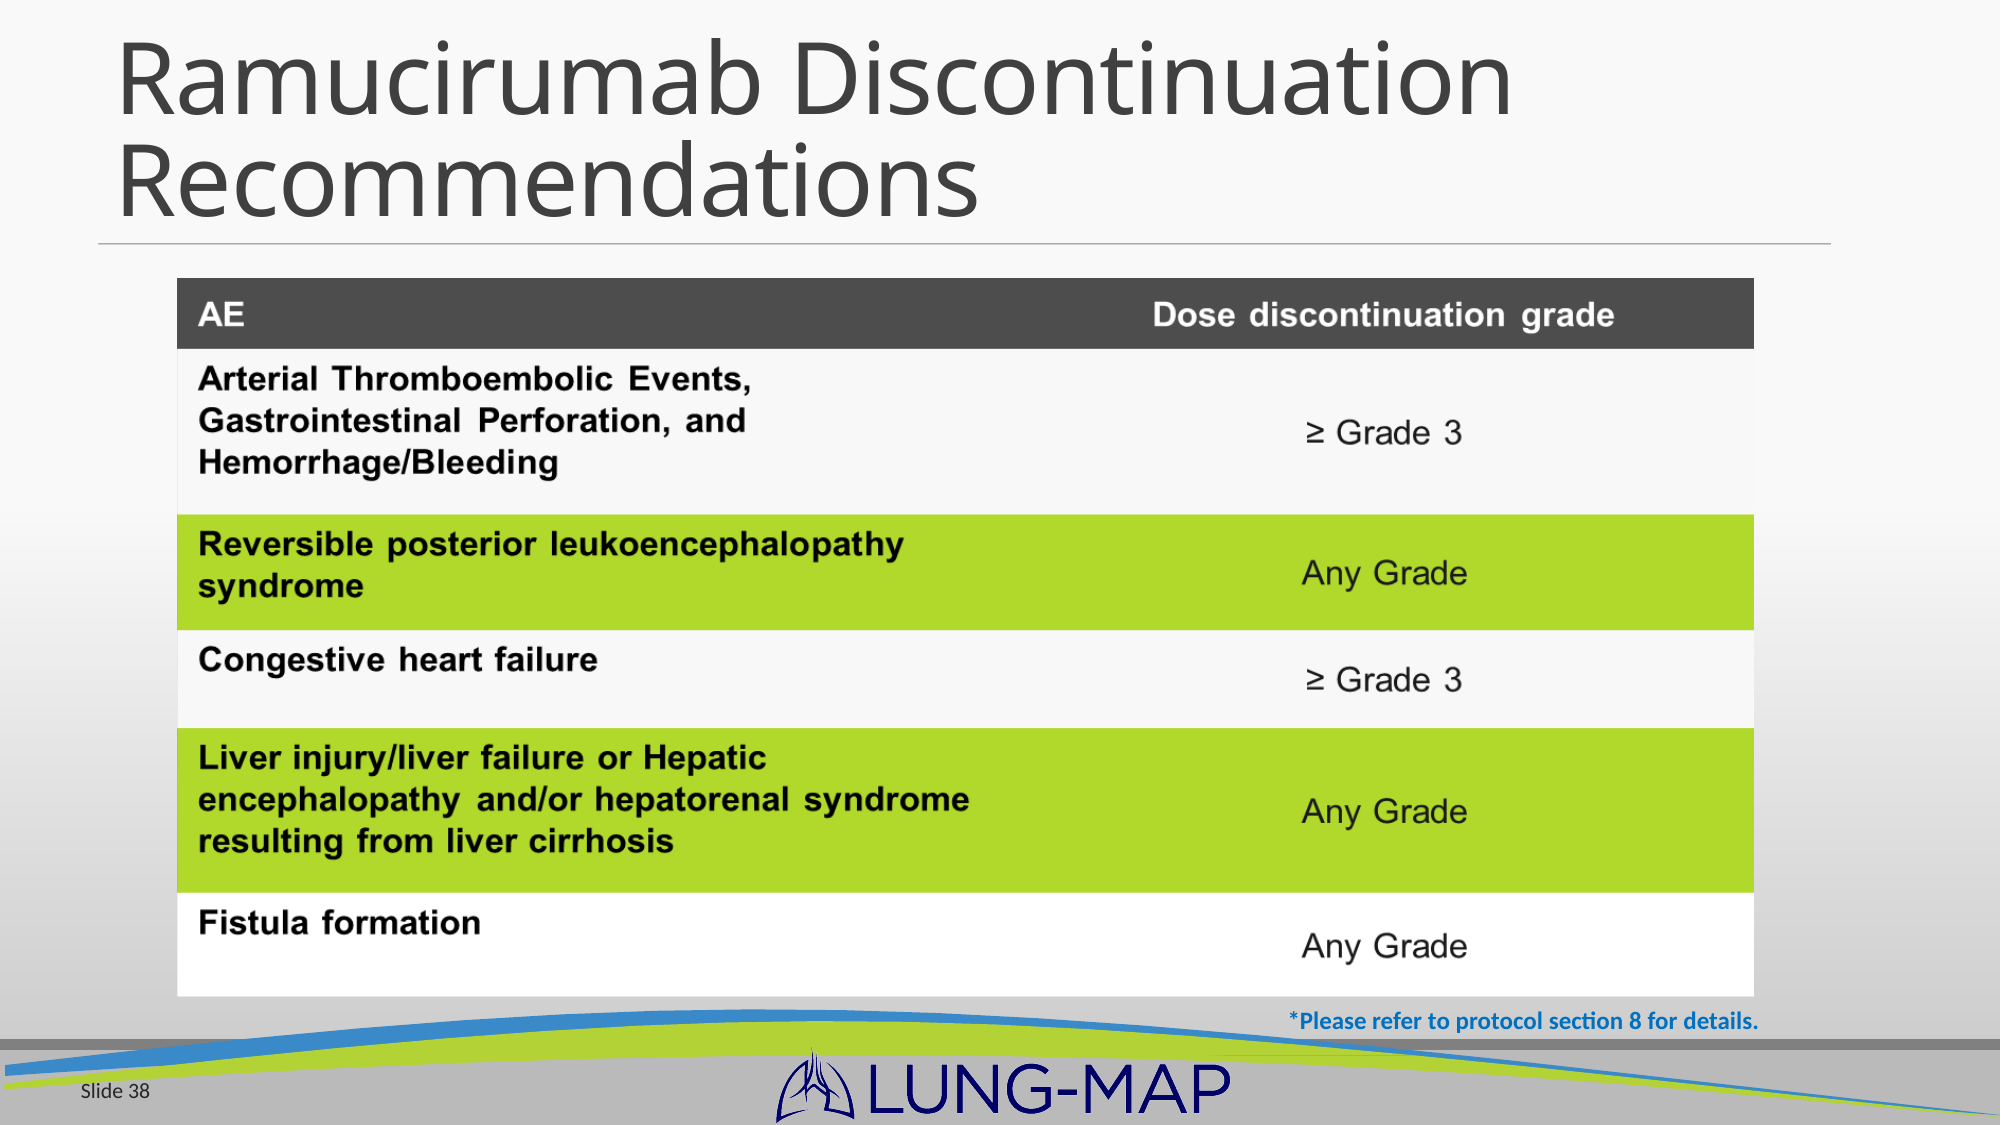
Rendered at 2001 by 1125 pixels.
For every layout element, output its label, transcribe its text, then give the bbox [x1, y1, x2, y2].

slide_number Slide 38 [9, 1059, 166, 1120]
text_box *Please refer to protocol section 8 for details. [1272, 997, 1775, 1042]
picture [578, 1041, 1422, 1125]
title Ramucirumab Discontinuation Recommendations [99, 5, 1830, 245]
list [176, 278, 1754, 998]
